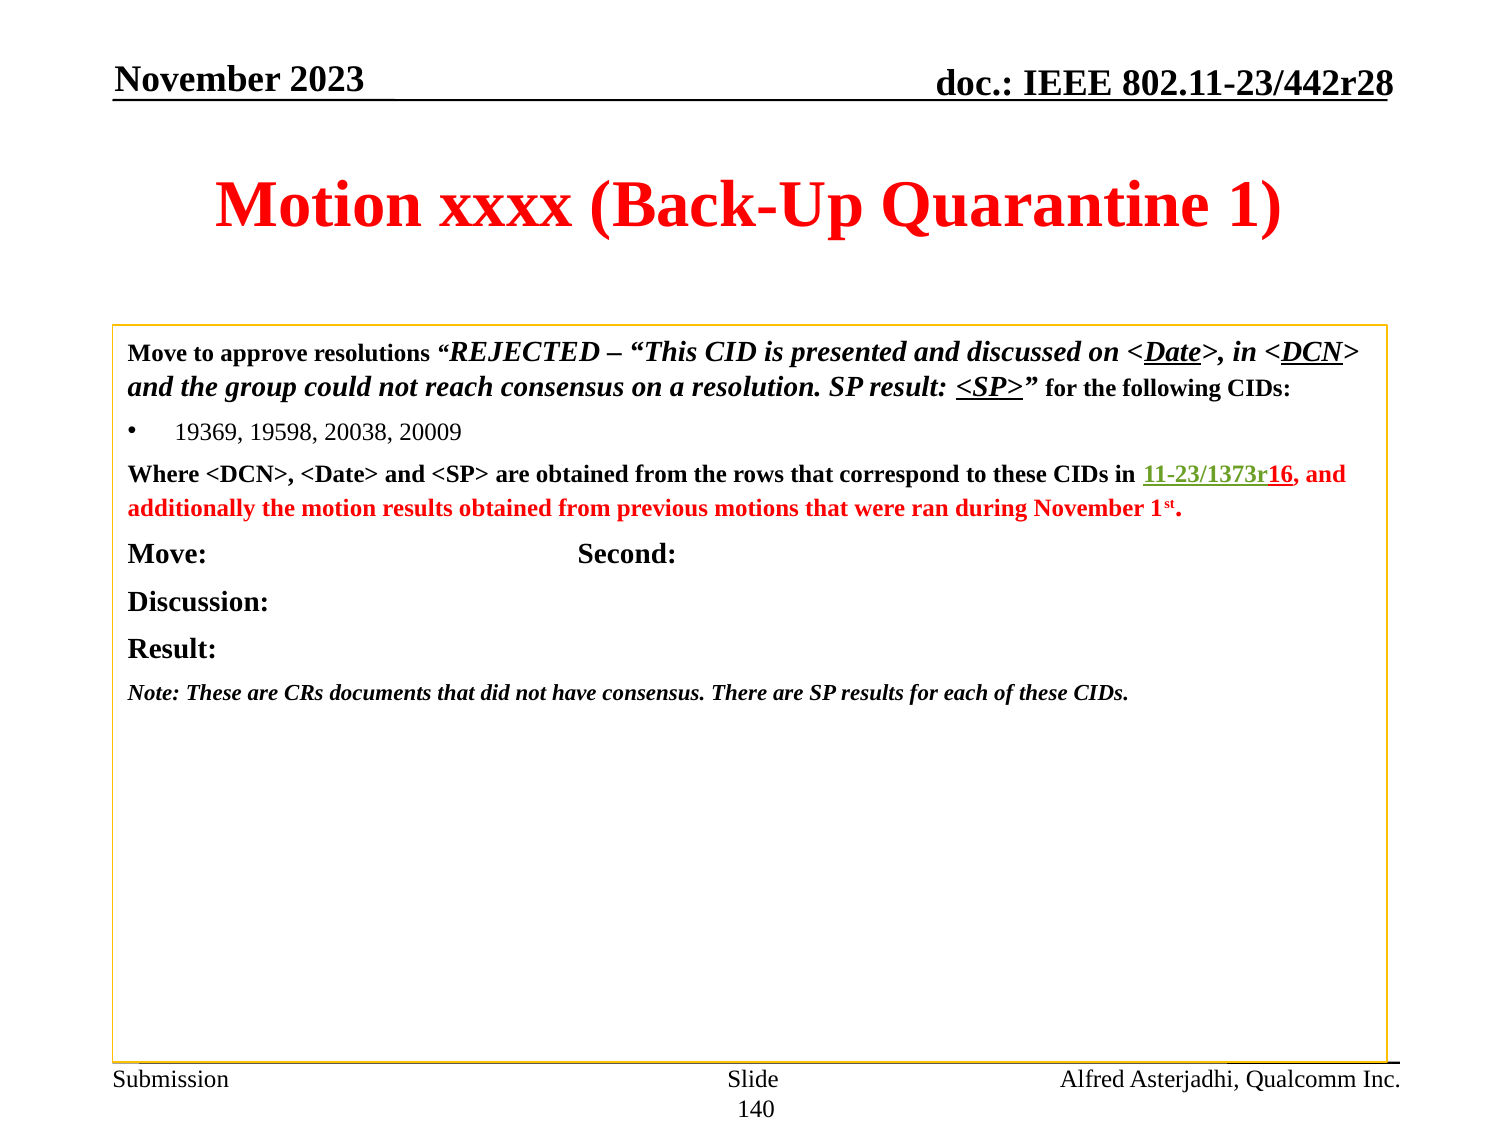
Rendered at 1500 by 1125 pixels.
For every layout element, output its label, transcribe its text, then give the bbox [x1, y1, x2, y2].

list Move to approve resolutions “REJECTED – “This CID is presented and discussed on <Date>, in <DCN> and the group could not reach consensus on a resolution. SP result: <SP>” for the following CIDs: 19369, 19598, 20038, 20009 Where <DCN>, <Date> and <SP> are obtained from the rows that correspond to these CIDs in 11-23/1373r16, and additionally the motion results obtained from previous motions that were ran during November 1st. Move: Second: Discussion: Result: Note: These are CRs documents that did not have consensus. There are SP results for each of these CIDs. [112, 324, 1388, 1063]
slide_number Slide 140 [712, 1061, 800, 1123]
footer Alfred Asterjadhi, Qualcomm Inc. [878, 1061, 1402, 1093]
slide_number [114, 62, 423, 100]
title Motion xxxx (Back-Up Quarantine 1) [112, 112, 1388, 288]
